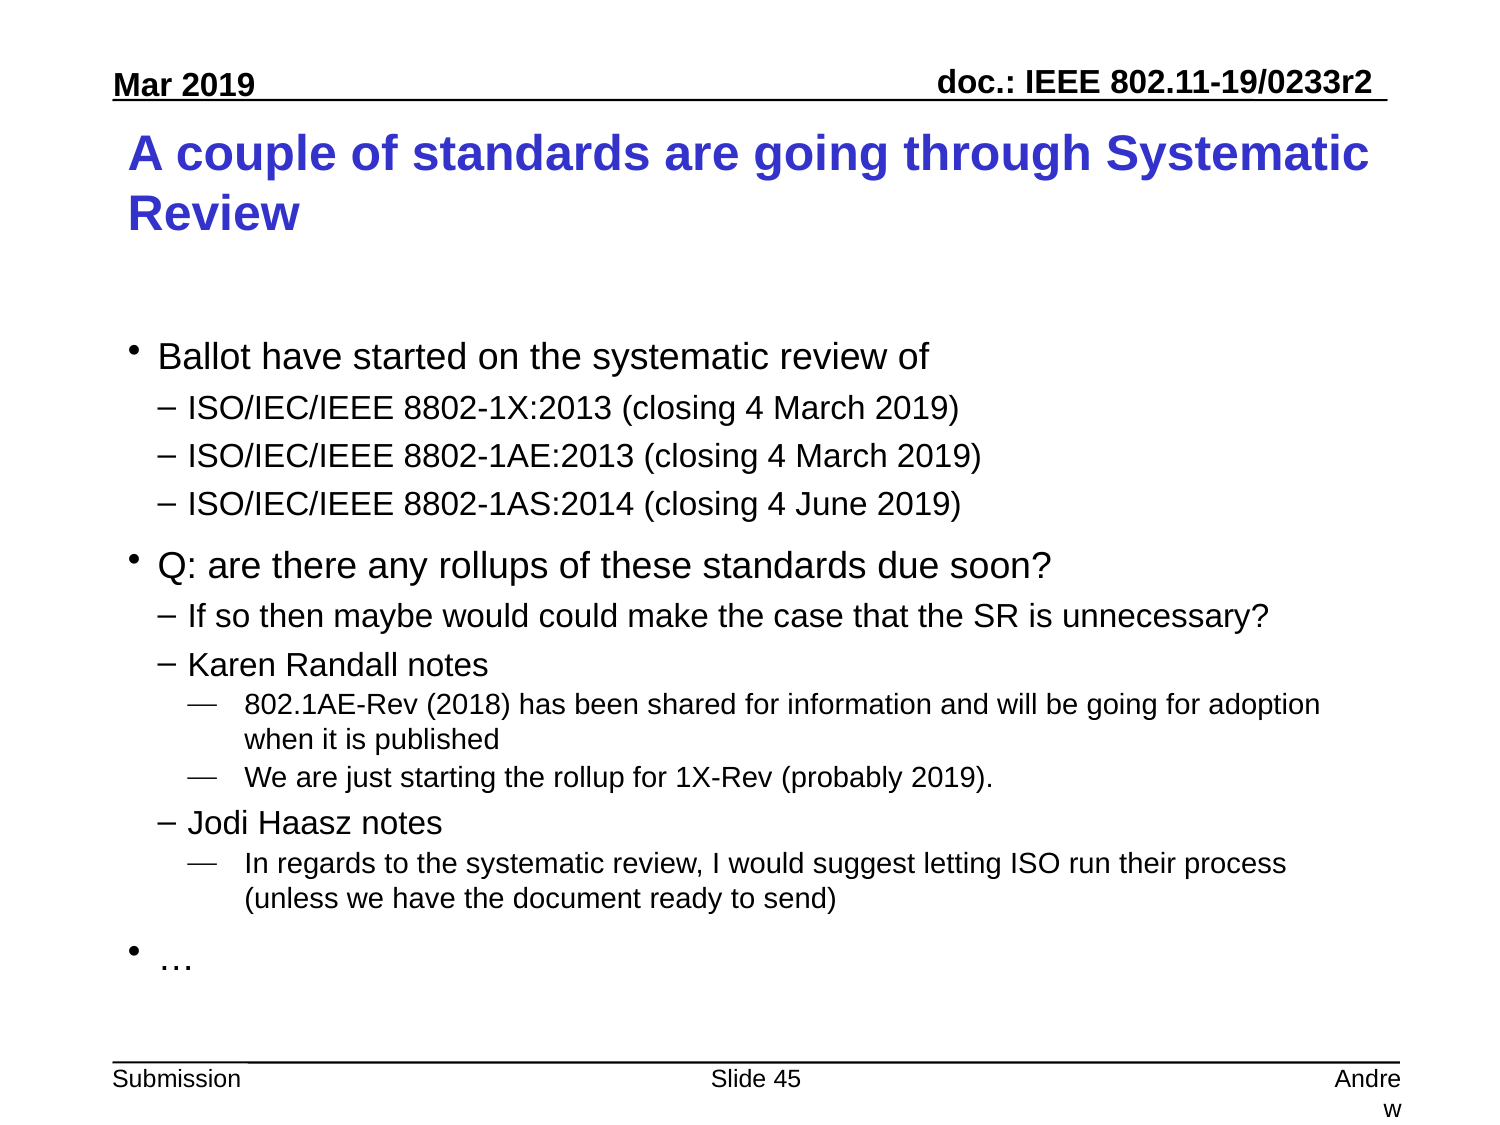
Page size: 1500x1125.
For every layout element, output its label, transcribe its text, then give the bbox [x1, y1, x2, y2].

list Ballot have started on the systematic review of ISO/IEC/IEEE 8802-1X:2013 (closing 4 March 2019) ISO/IEC/IEEE 8802-1AE:2013 (closing 4 March 2019) ISO/IEC/IEEE 8802-1AS:2014 (closing 4 June 2019) Q: are there any rollups of these standards due soon? If so then maybe would could make the case that the SR is unnecessary? Karen Randall notes 802.1AE-Rev (2018) has been shared for information and will be going for adoption when it is published We are just starting the rollup for 1X-Rev (probably 2019). Jodi Haasz notes In regards to the systematic review, I would suggest letting ISO run their process (unless we have the document ready to send) … [112, 324, 1388, 1000]
footer Andrew Myles, Cisco [1320, 1061, 1402, 1093]
title A couple of standards are going through Systematic Review [112, 112, 1388, 288]
slide_number Slide 45 [709, 1061, 803, 1093]
